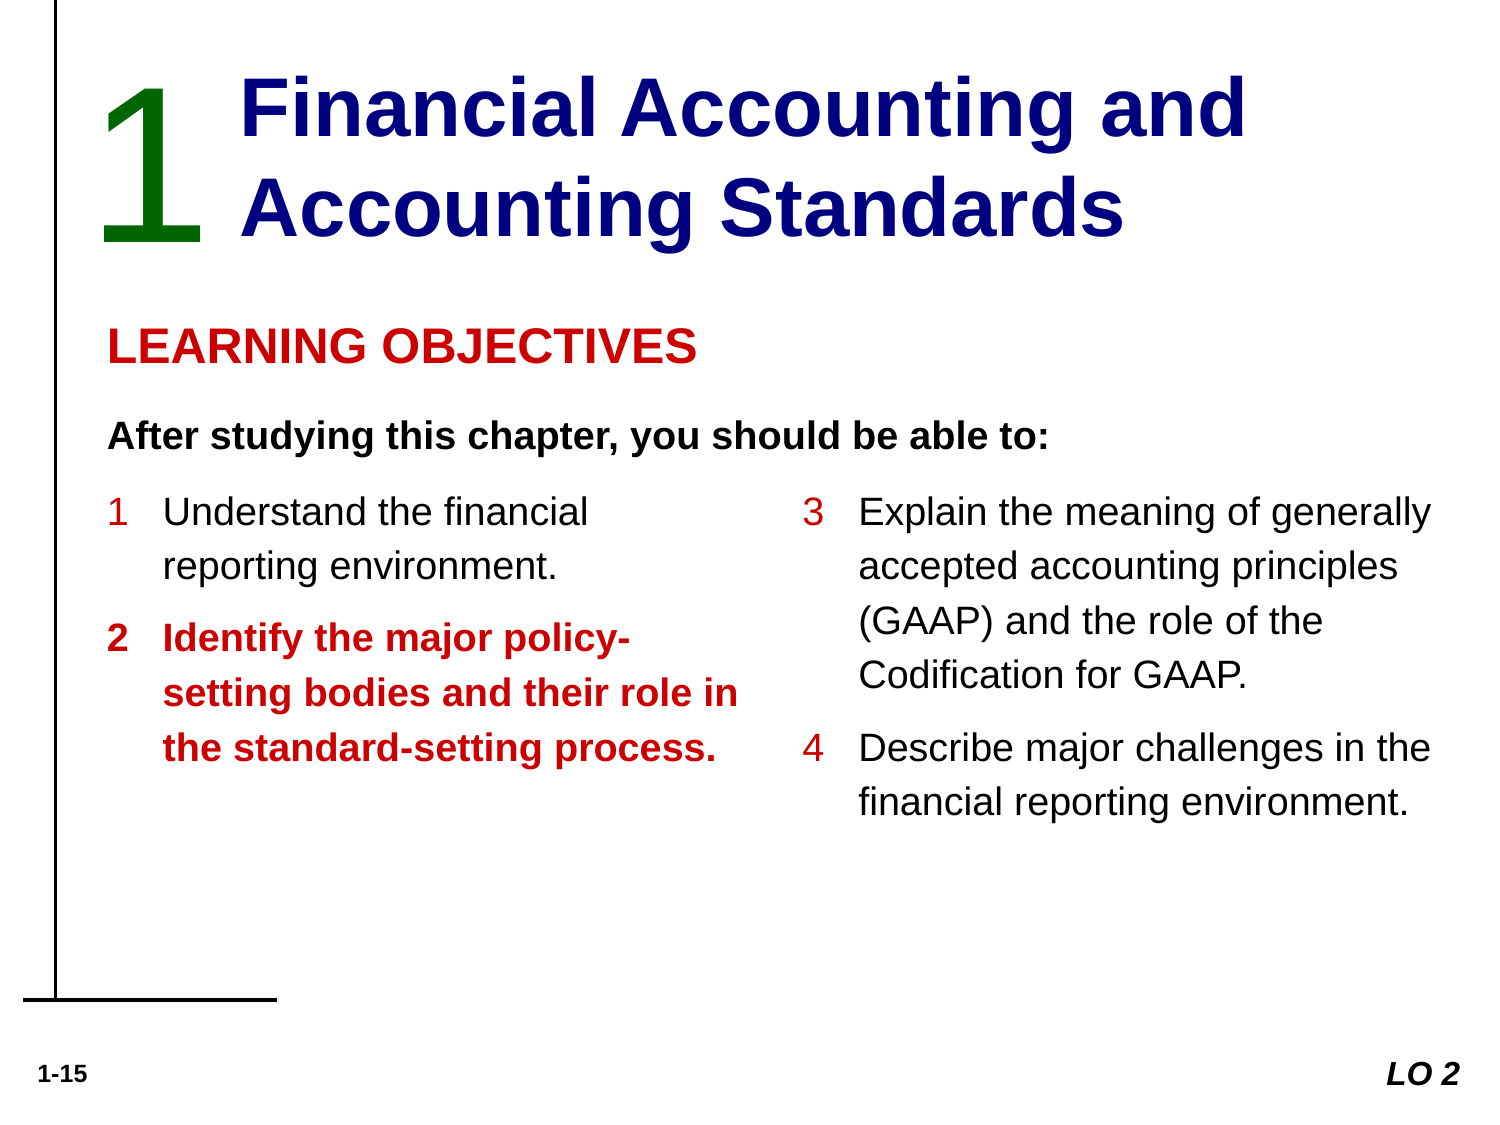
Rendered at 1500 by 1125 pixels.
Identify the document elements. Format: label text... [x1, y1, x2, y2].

text_box After studying this chapter, you should be able to: [91, 395, 1275, 465]
text_box Financial Accounting and Accounting Standards [238, 25, 1450, 282]
text_box Explain the meaning of generally accepted accounting principles (GAAP) and the role of the Codification for GAAP. Describe major challenges in the financial reporting environment. [787, 471, 1463, 946]
text_box LO 2 [1350, 1044, 1475, 1100]
title LEARNING OBJECTIVES [91, 299, 730, 380]
text_box 1 [62, 12, 238, 295]
list Understand the financial reporting environment. Identify the major policy-setting bodies and their role in the standard-setting process. [91, 471, 767, 971]
